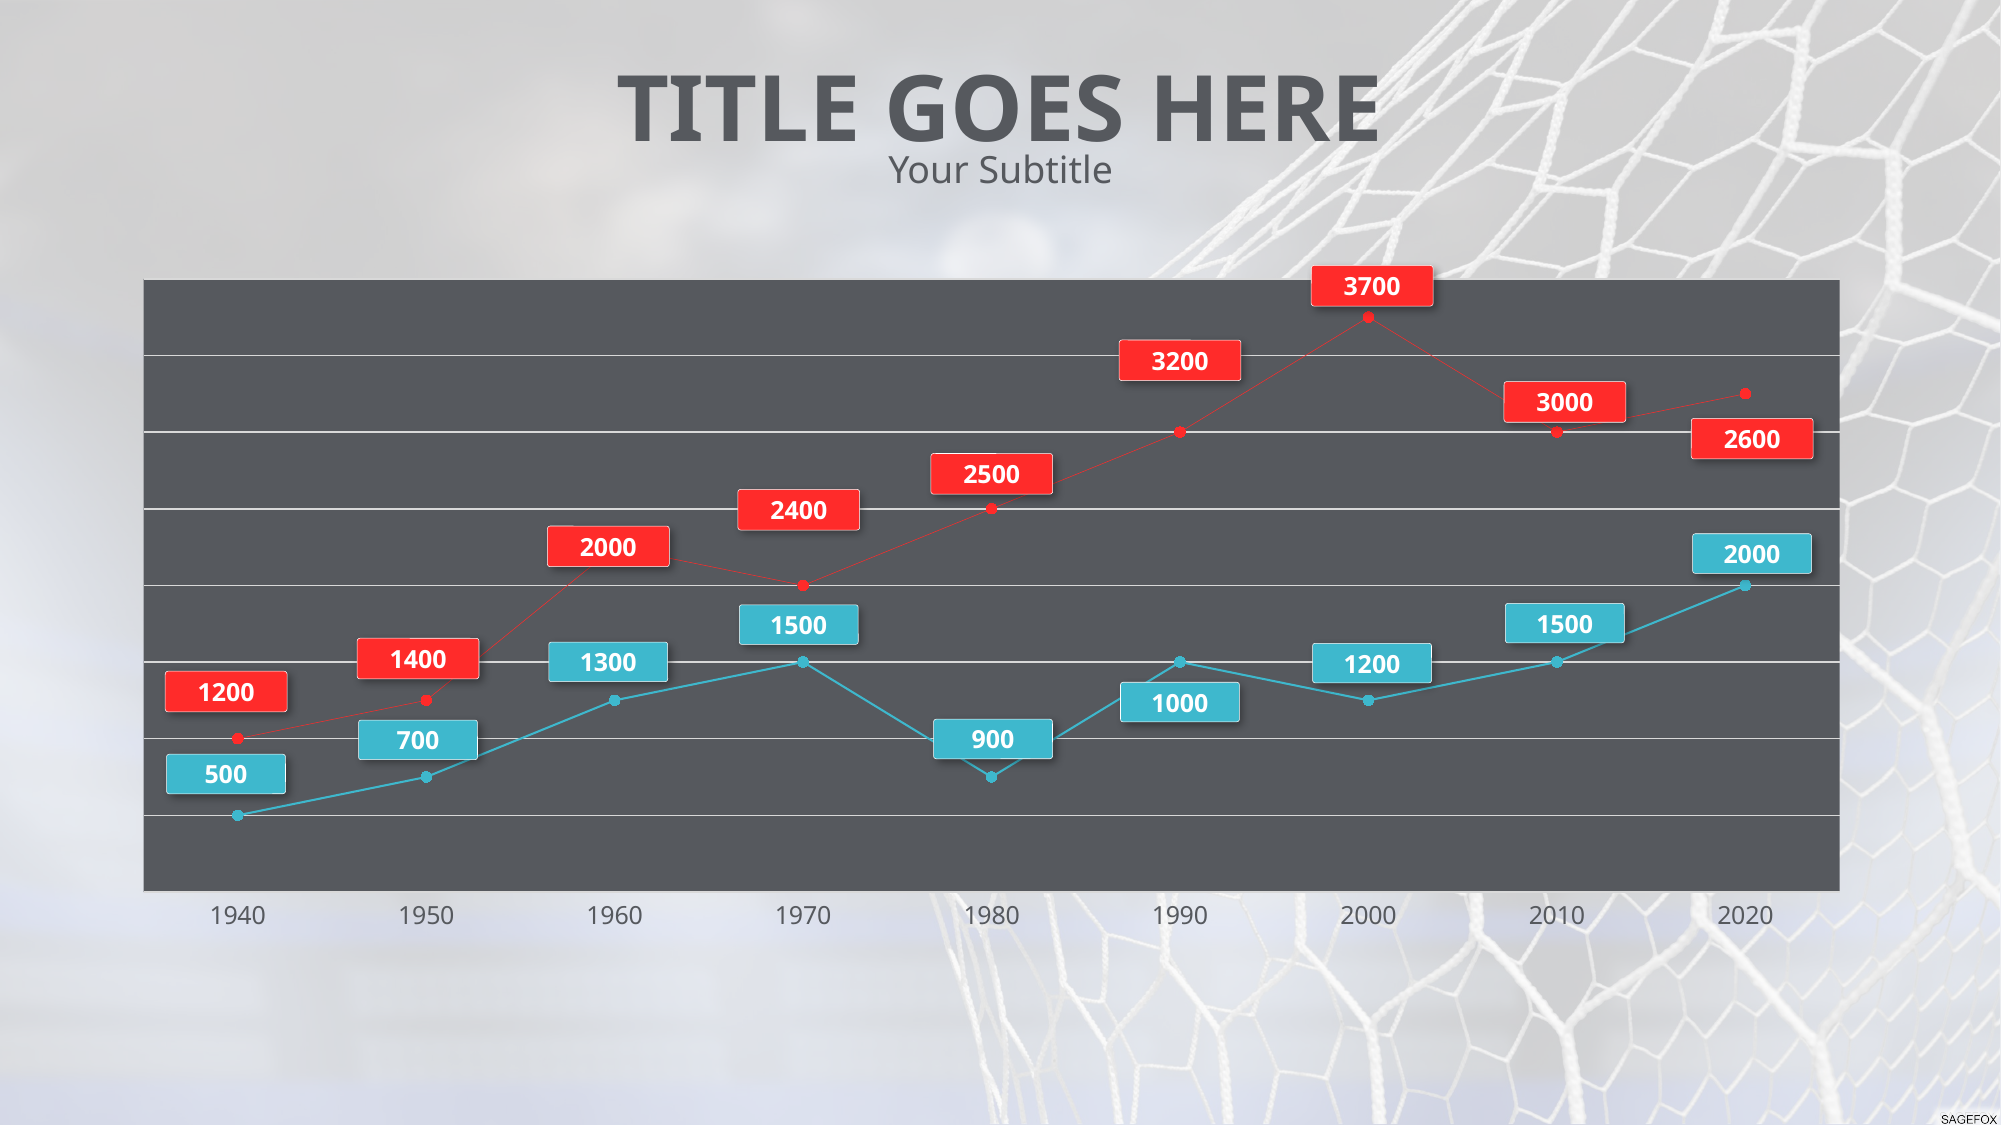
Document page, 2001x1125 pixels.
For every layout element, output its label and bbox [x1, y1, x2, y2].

chart [108, 265, 1875, 946]
text_box [548, 42, 1452, 199]
picture [1938, 1114, 1999, 1125]
